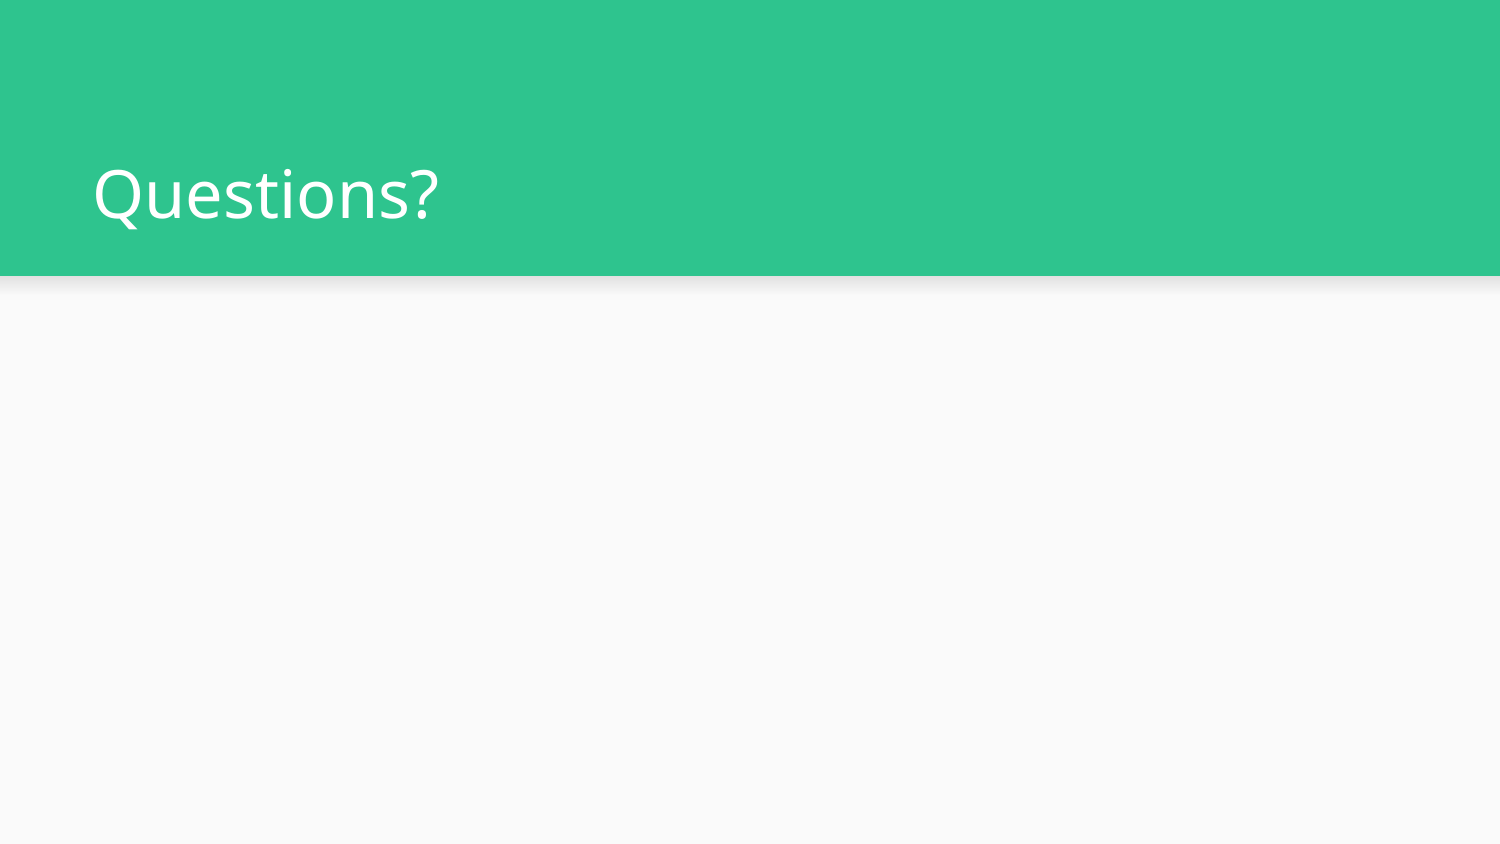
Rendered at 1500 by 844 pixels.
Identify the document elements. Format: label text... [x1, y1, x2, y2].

title Questions? [77, 121, 1427, 248]
